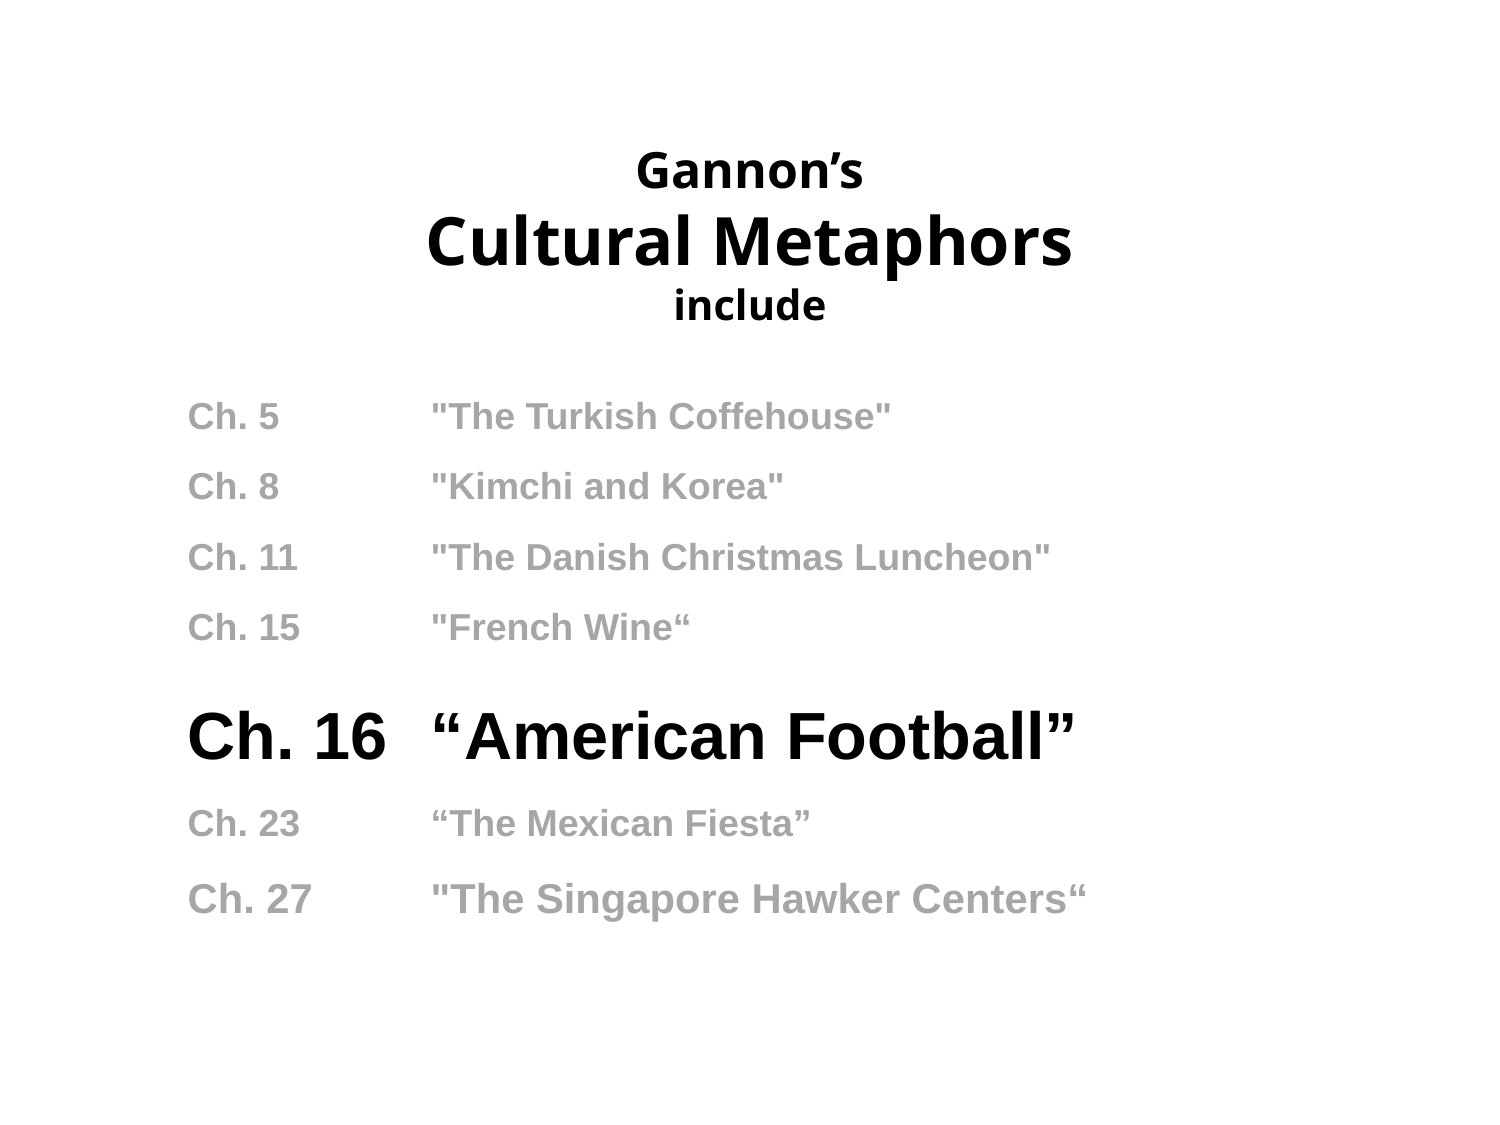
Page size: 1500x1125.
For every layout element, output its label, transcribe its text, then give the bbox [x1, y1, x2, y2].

title Gannon’s Cultural Metaphors include [74, 139, 1426, 328]
list Ch. 5 "The Turkish Coffehouse" Ch. 8 "Kimchi and Korea" Ch. 11 "The Danish Christmas Luncheon" Ch. 15 "French Wine“ Ch. 16 “American Football” Ch. 23 “The Mexican Fiesta” Ch. 27 "The Singapore Hawker Centers“ [172, 365, 1467, 1020]
